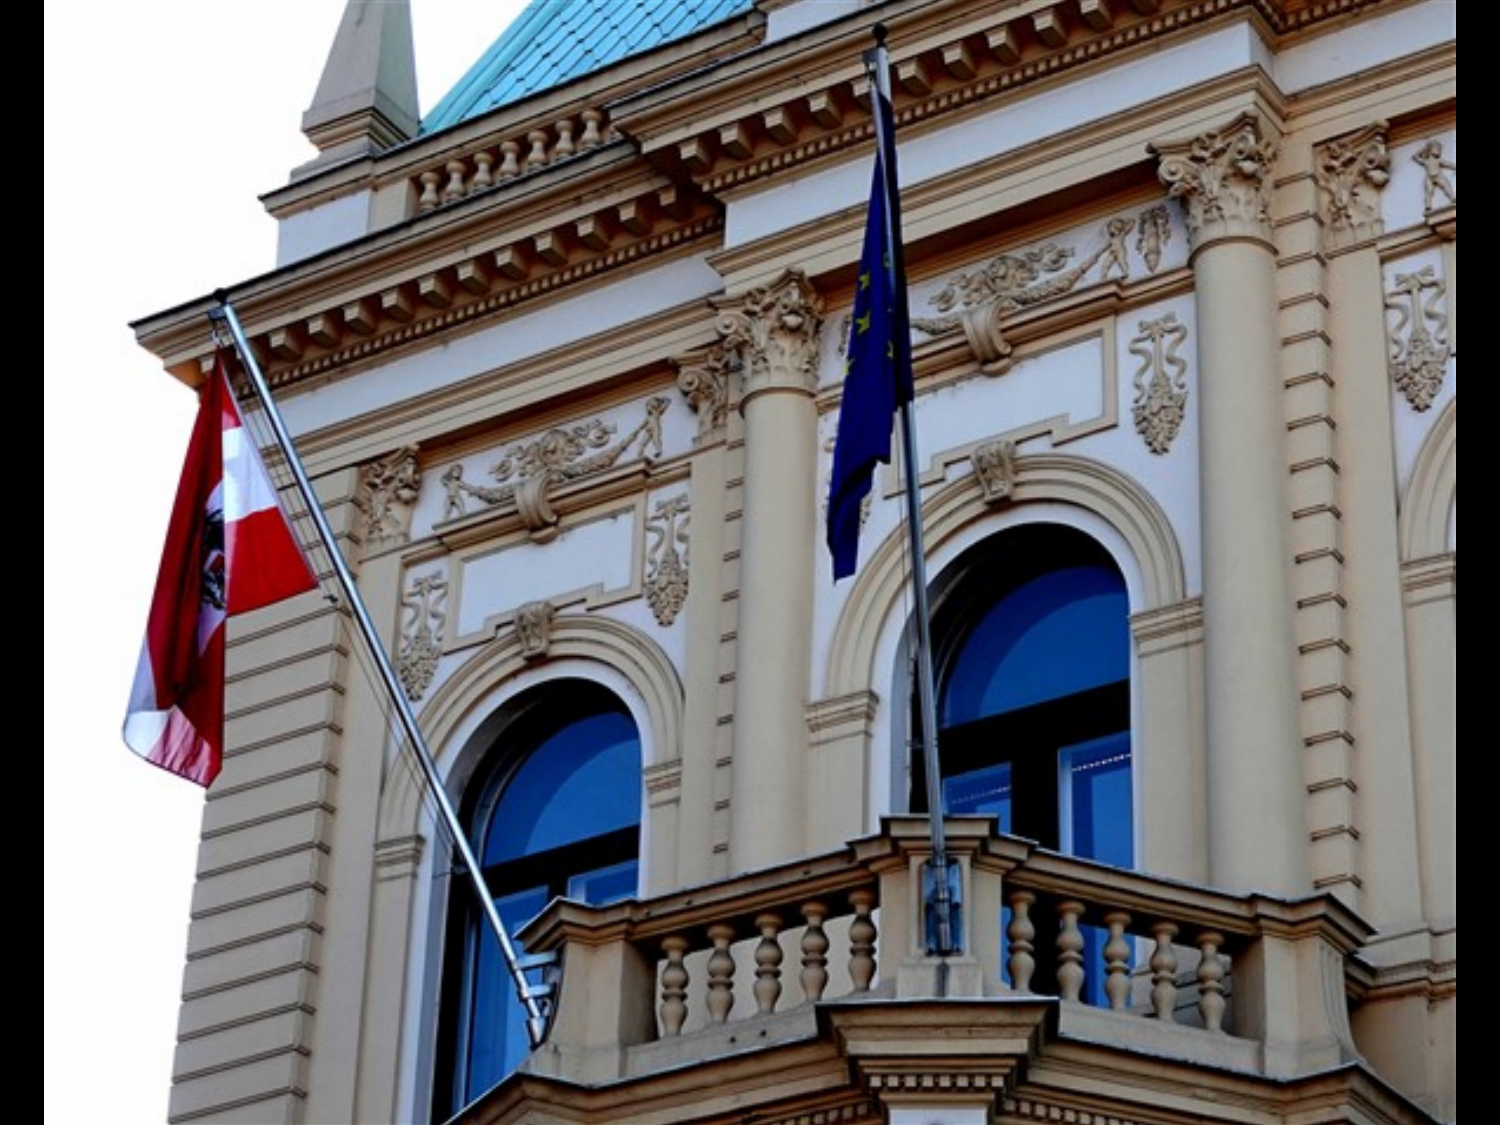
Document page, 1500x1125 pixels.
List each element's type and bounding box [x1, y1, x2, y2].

list [44, 0, 1456, 1125]
